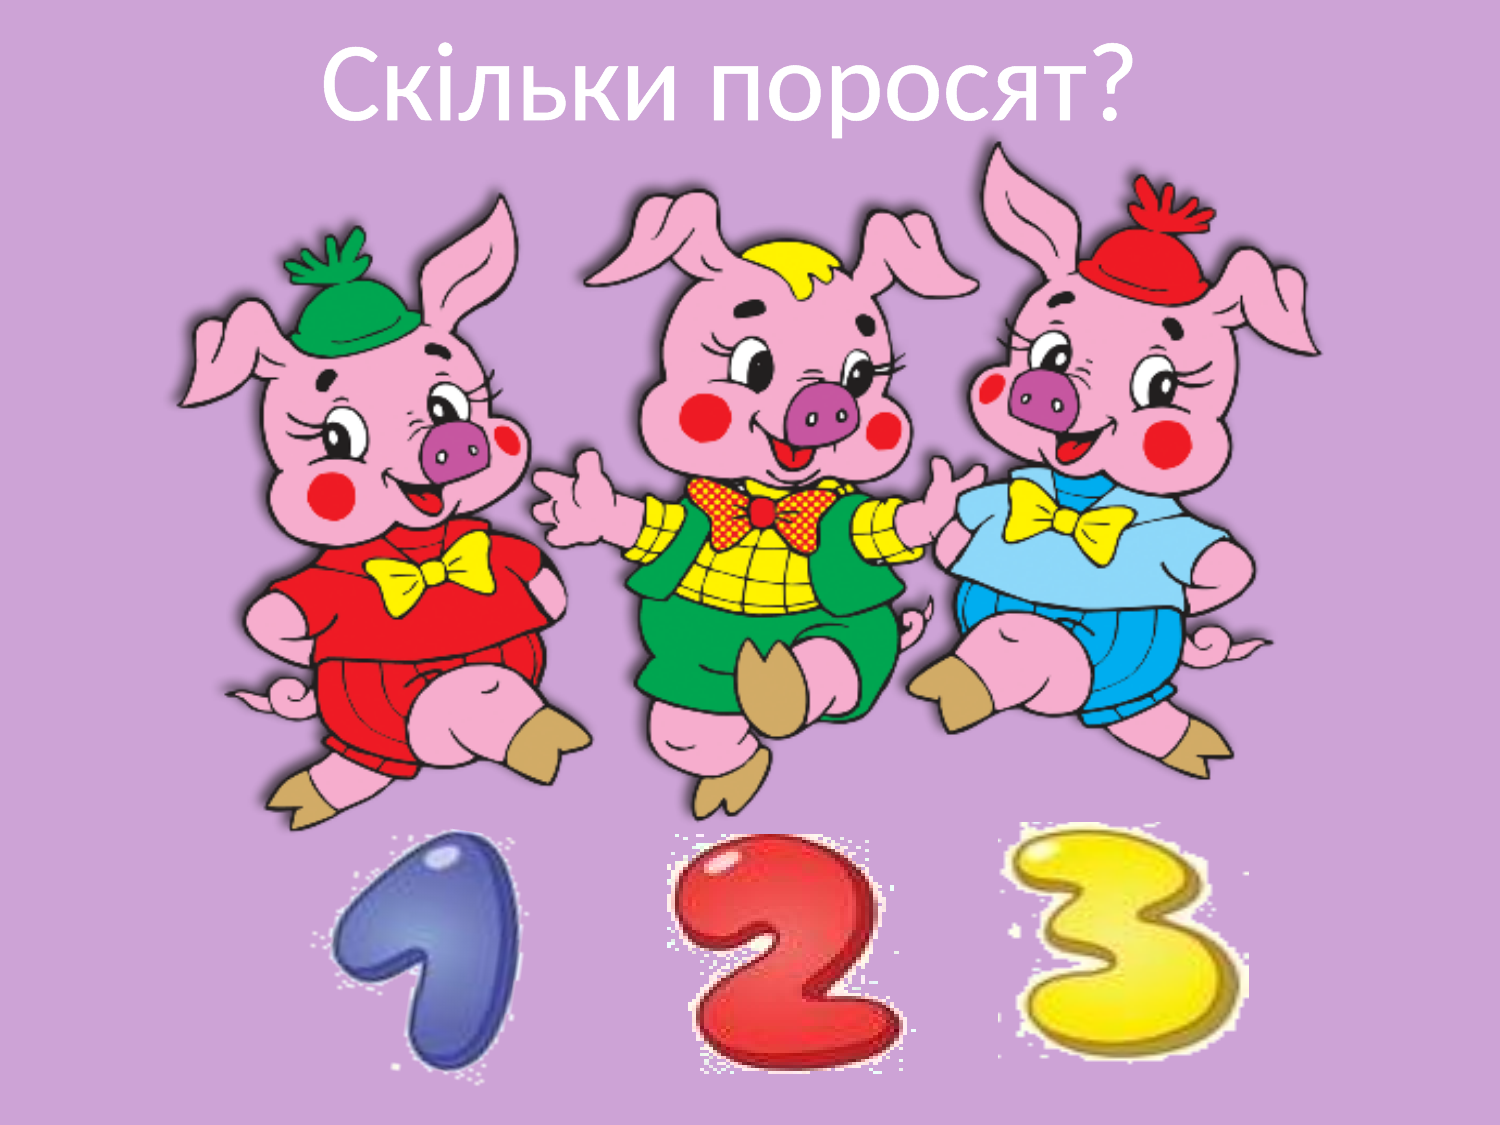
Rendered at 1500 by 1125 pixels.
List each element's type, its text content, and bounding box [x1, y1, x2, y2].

text_box Скільки поросят? [305, 0, 1155, 100]
picture [123, 101, 1365, 1097]
